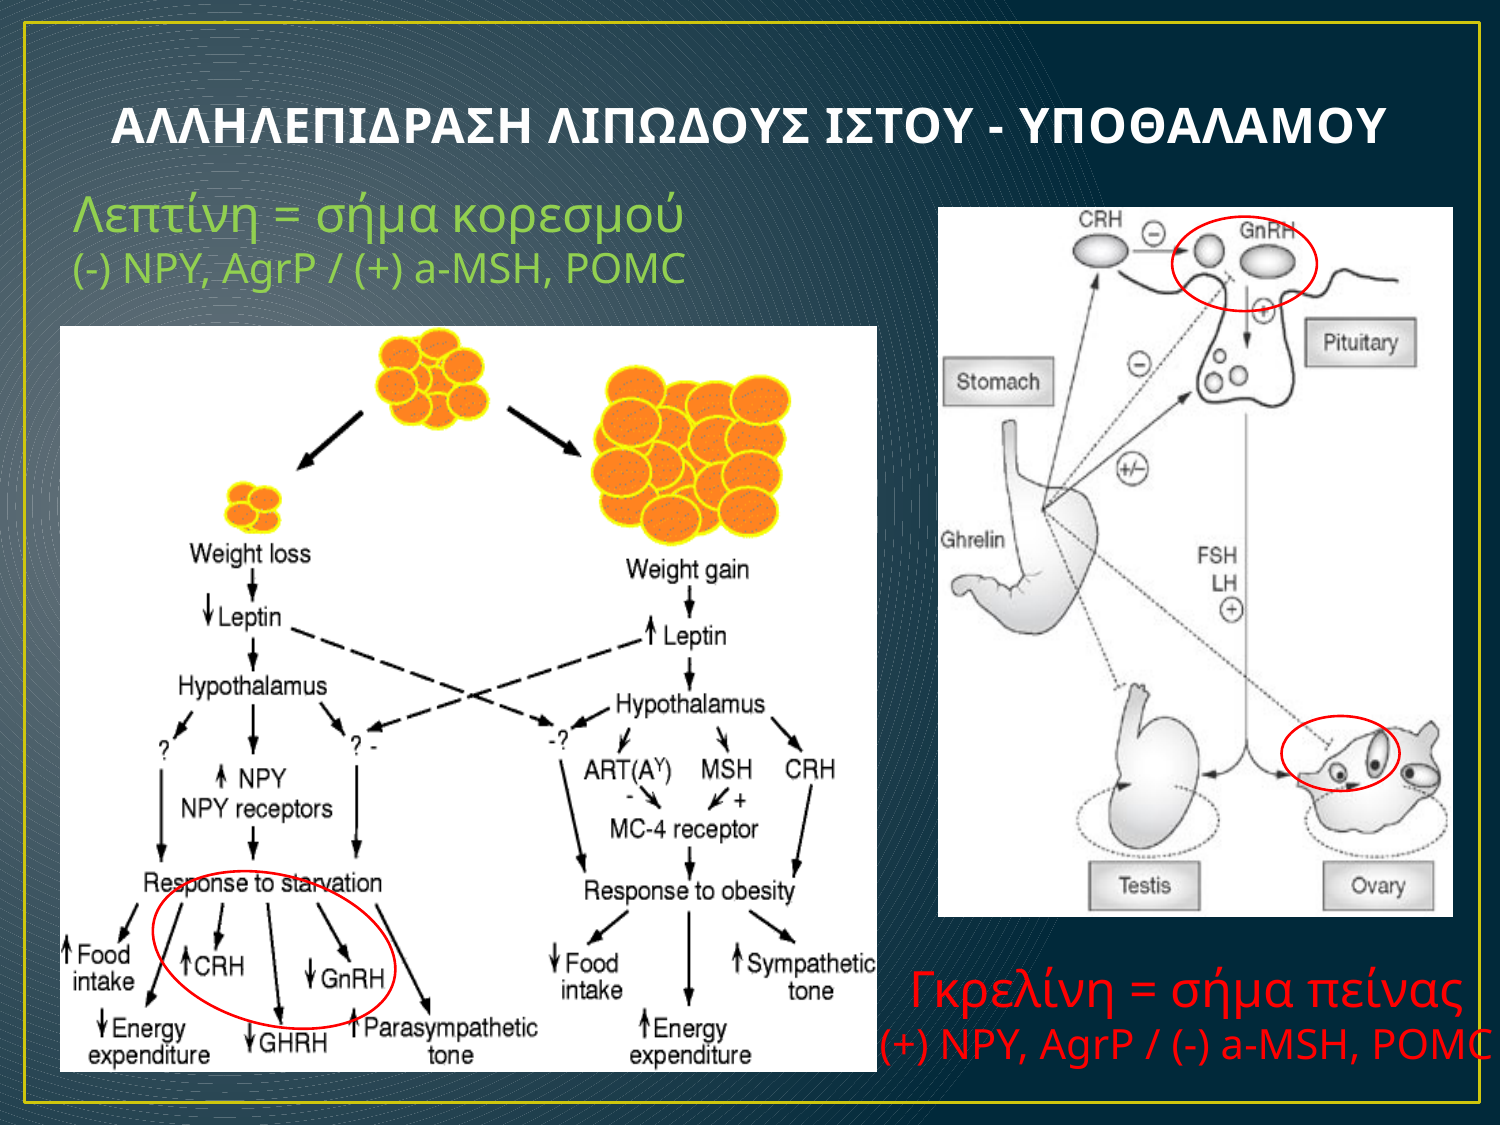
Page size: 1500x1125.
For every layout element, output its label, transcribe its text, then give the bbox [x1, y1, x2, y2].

picture [1014, 923, 1026, 932]
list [938, 207, 1454, 917]
text_box Γκρελίνη = σήμα πείνας (+) NPY, AgrP / (-) a-MSH, POMC [883, 950, 1500, 1075]
picture [1068, 201, 1077, 207]
text_box Λεπτίνη = σήμα κορεσμού (-) NPY, AgrP / (+) a-MSH, POMC [57, 174, 702, 300]
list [59, 325, 878, 1072]
title ΑΛΛΗΛΕΠΙΔΡΑΣΗ ΛΙΠΩΔΟΥΣ ΙΣΤΟΥ - ΥΠΟΘΑΛΑΜΟΥ [75, 45, 1425, 161]
